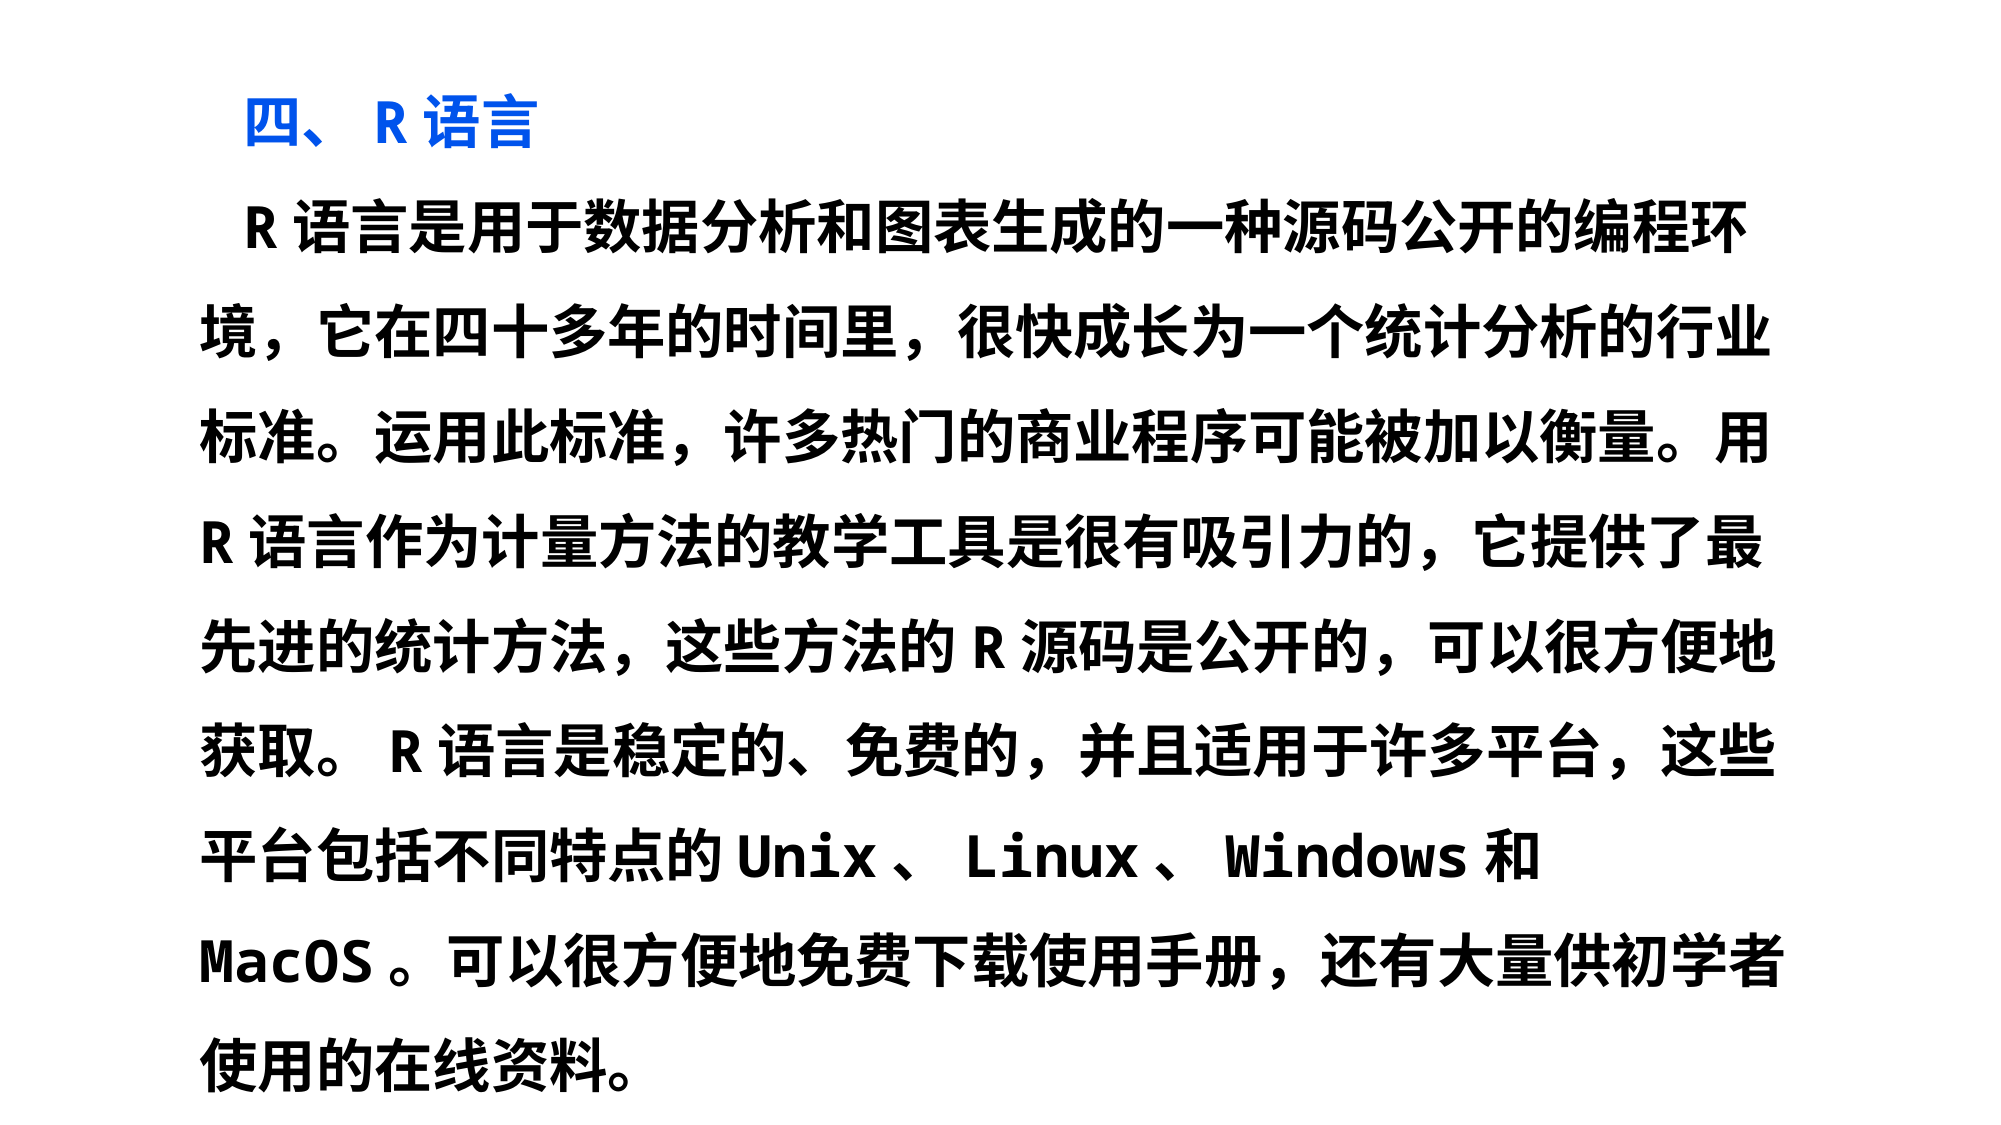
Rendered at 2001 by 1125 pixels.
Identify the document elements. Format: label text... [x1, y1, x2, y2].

text_box 四、R语言 R语言是用于数据分析和图表生成的一种源码公开的编程环境，它在四十多年的时间里，很快成长为一个统计分析的行业标准。运用此标准，许多热门的商业程序可能被加以衡量。用R语言作为计量方法的教学工具是很有吸引力的，它提供了最先进的统计方法，这些方法的R源码是公开的，可以很方便地获取。R语言是稳定的、免费的，并且适用于许多平台，这些平台包括不同特点的Unix、Linux、Windows和MacOS。可以很方便地免费下载使用手册，还有大量供初学者使用的在线资料。 [184, 42, 1813, 1107]
